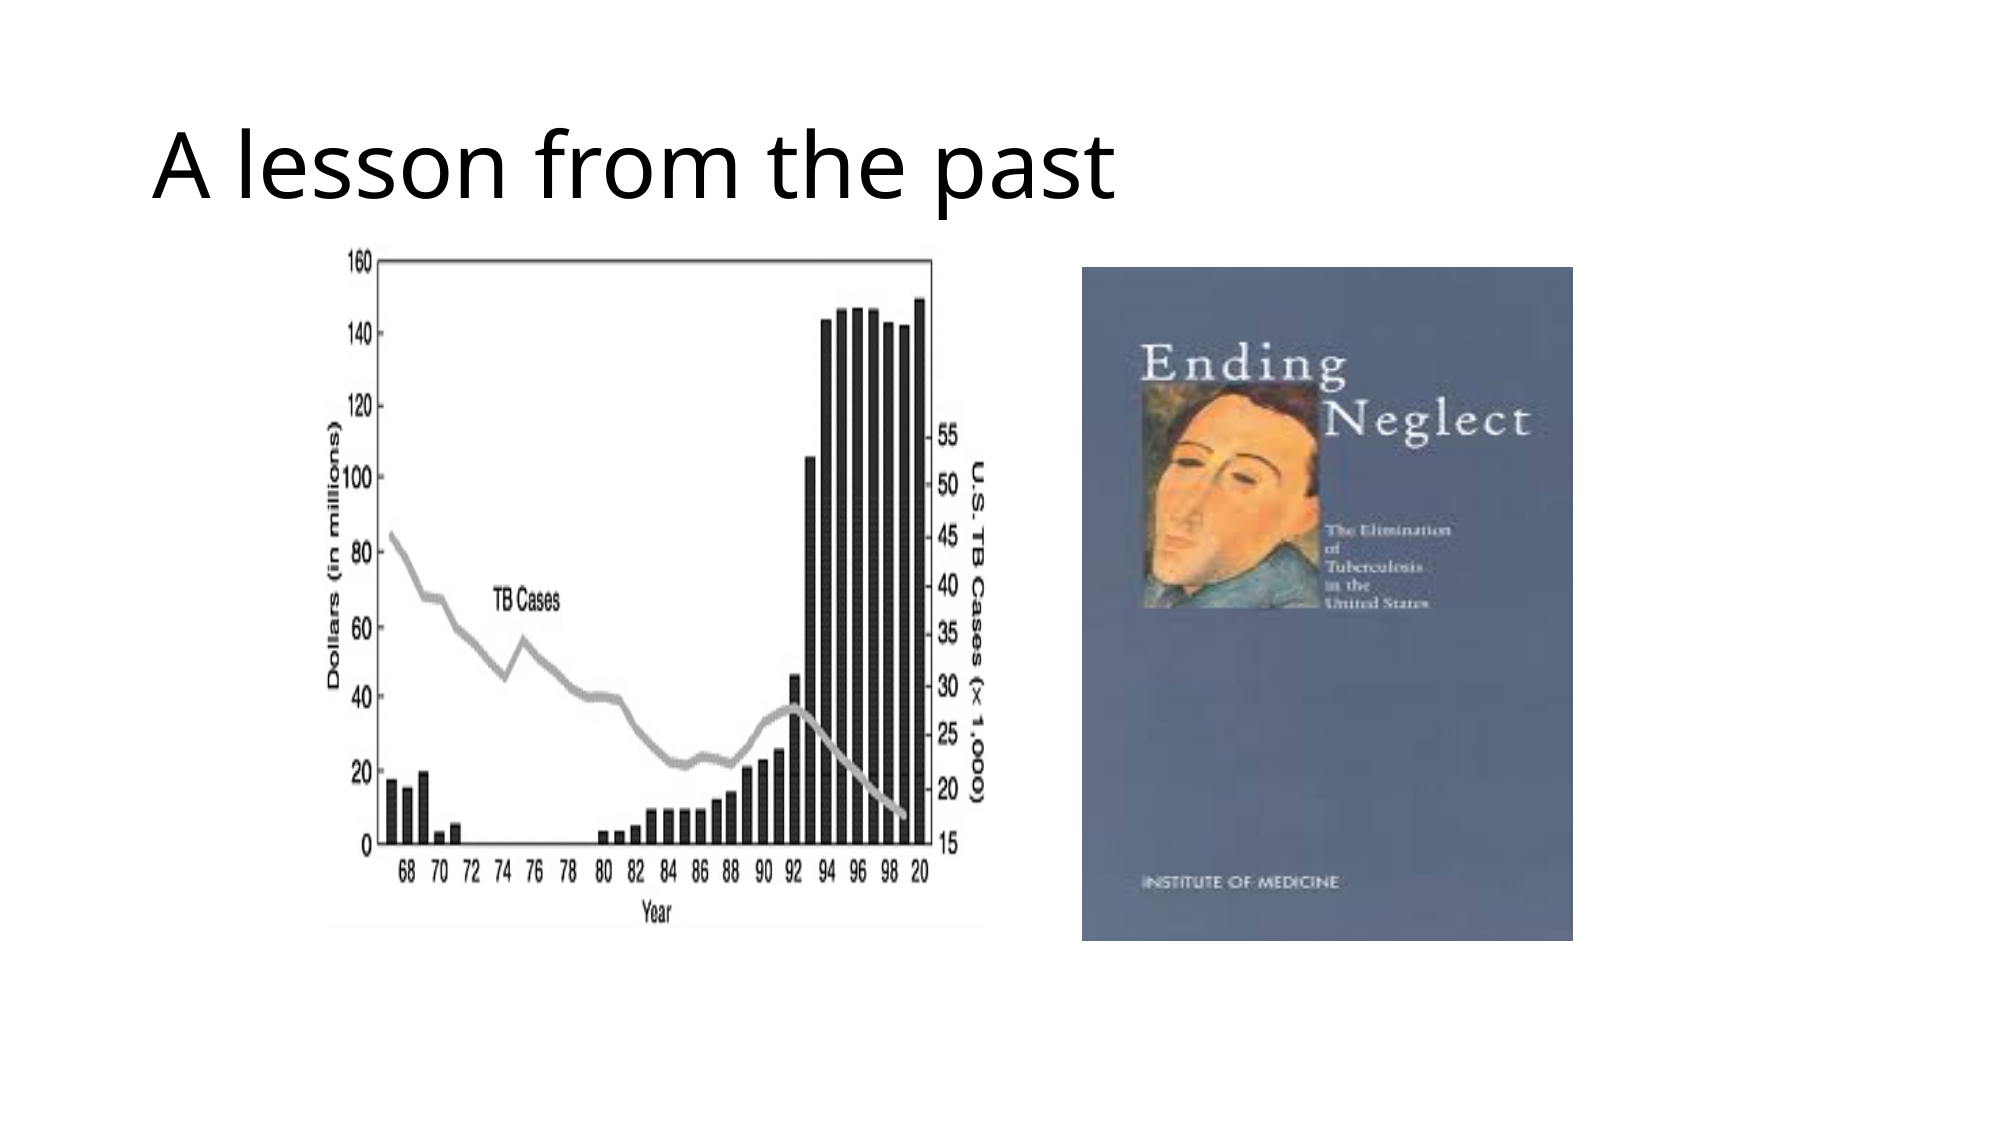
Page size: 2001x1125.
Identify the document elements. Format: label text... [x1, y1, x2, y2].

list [1082, 267, 1573, 941]
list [324, 243, 988, 929]
title A lesson from the past [137, 59, 1863, 278]
